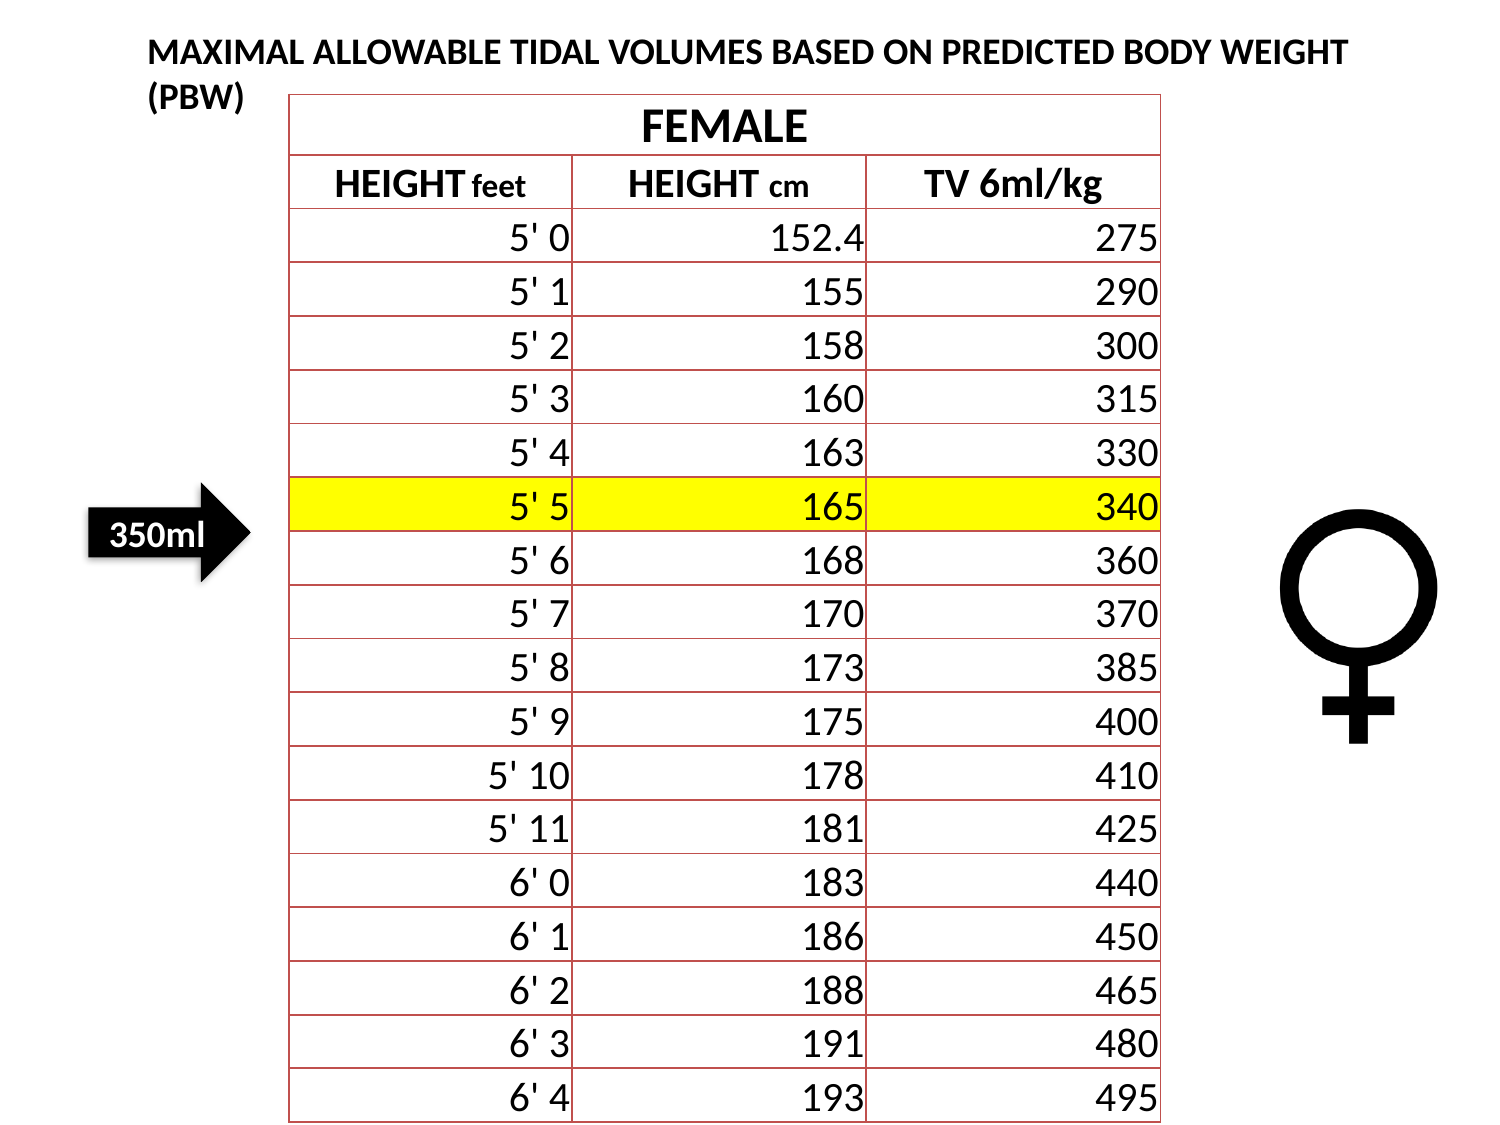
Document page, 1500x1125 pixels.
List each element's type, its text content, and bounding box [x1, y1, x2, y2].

table_cell 170 [573, 586, 865, 638]
table_cell 193 [573, 1069, 865, 1121]
table_cell 370 [867, 586, 1160, 638]
table_cell 300 [867, 317, 1160, 369]
table_cell 158 [573, 317, 865, 369]
table_cell 440 [867, 854, 1160, 906]
table_cell 5' 11 [290, 801, 571, 853]
table_cell 6' 4 [290, 1069, 571, 1121]
table_cell 5' 8 [290, 639, 571, 691]
table_cell 5' 9 [290, 693, 571, 745]
table_cell 175 [573, 693, 865, 745]
table_cell 400 [867, 693, 1160, 745]
table_cell 410 [867, 747, 1160, 799]
table_cell 5' 5 [290, 478, 571, 530]
table_cell 450 [867, 908, 1160, 960]
table_cell 6' 1 [290, 908, 571, 960]
table_cell 5' 0 [290, 209, 571, 261]
table_cell 178 [573, 747, 865, 799]
table_cell 6' 0 [290, 854, 571, 906]
table_cell 275 [867, 209, 1160, 261]
table_cell 480 [867, 1016, 1160, 1067]
table_cell 5' 4 [290, 424, 571, 476]
table_cell 160 [573, 371, 865, 423]
table_cell 495 [867, 1069, 1160, 1121]
table_cell 5' 3 [290, 371, 571, 423]
table_cell 191 [573, 1016, 865, 1067]
table_cell 173 [573, 639, 865, 691]
table_cell 5' 1 [290, 263, 571, 315]
text_box MAXIMAL ALLOWABLE TIDAL VOLUMES BASED ON PREDICTED BODY WEIGHT (PBW) [132, 19, 1374, 125]
table_cell 155 [573, 263, 865, 315]
table_cell 6' 3 [290, 1016, 571, 1067]
table_cell 315 [867, 371, 1160, 423]
text_box 350ml [88, 482, 251, 583]
picture [1216, 481, 1500, 767]
table_cell 188 [573, 962, 865, 1014]
table_cell HEIGHT cm [573, 156, 865, 208]
table_cell 5' 7 [290, 586, 571, 638]
table_cell 152.4 [573, 209, 865, 261]
table_cell 385 [867, 639, 1160, 691]
table_cell 163 [573, 424, 865, 476]
table_cell 425 [867, 801, 1160, 853]
table_cell 360 [867, 532, 1160, 584]
table_cell 5' 10 [290, 747, 571, 799]
table_cell TV 6ml/kg [867, 156, 1160, 208]
table_cell 290 [867, 263, 1160, 315]
table_cell 183 [573, 854, 865, 906]
table_cell 5' 6 [290, 532, 571, 584]
table_cell 340 [867, 478, 1160, 530]
table_cell 6' 2 [290, 962, 571, 1014]
table_cell 330 [867, 424, 1160, 476]
table_cell HEIGHT feet [290, 156, 571, 208]
table_cell 5' 2 [290, 317, 571, 369]
table_header FEMALE [290, 125, 1160, 154]
table_cell 165 [573, 478, 865, 530]
table_cell 168 [573, 532, 865, 584]
table_cell 181 [573, 801, 865, 853]
table_cell 465 [867, 962, 1160, 1014]
table_cell 186 [573, 908, 865, 960]
